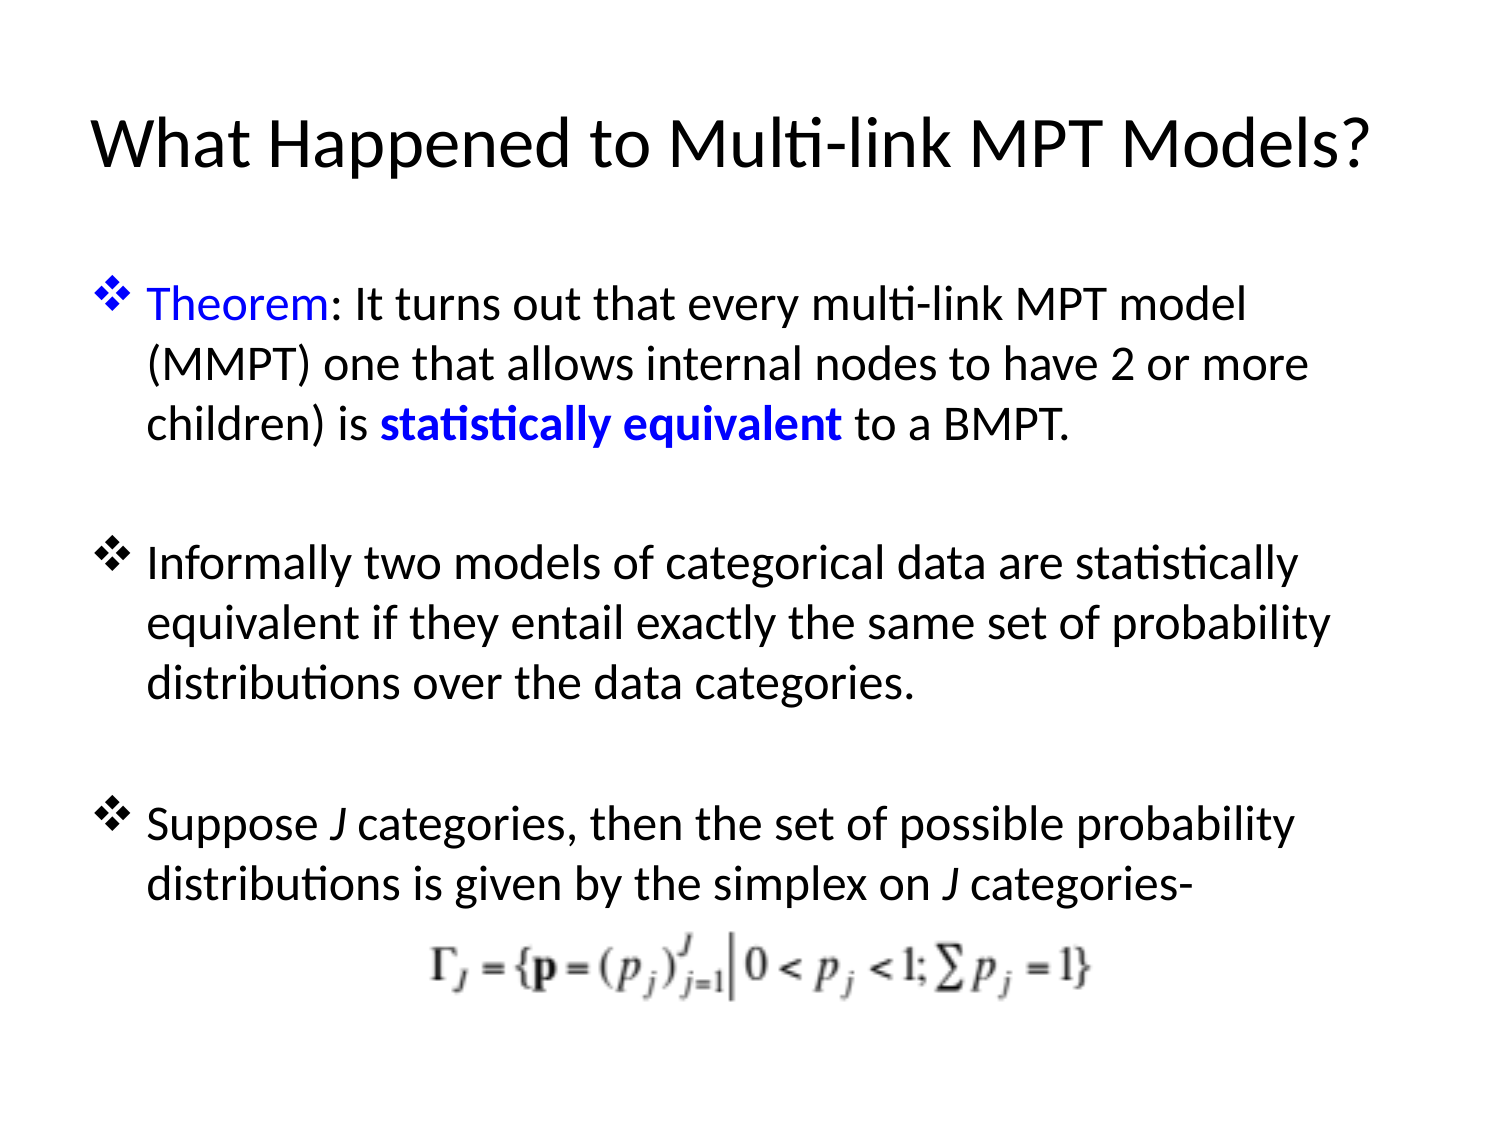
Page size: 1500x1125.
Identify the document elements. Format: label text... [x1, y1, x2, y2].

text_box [424, 927, 1097, 1002]
list Theorem: It turns out that every multi-link MPT model (MMPT) one that allows internal nodes to have 2 or more children) is statistically equivalent to a BMPT. Informally two models of categorical data are statistically equivalent if they entail exactly the same set of probability distributions over the data categories. Suppose J categories, then the set of possible probability distributions is given by the simplex on J categories- [75, 262, 1425, 1101]
title What Happened to Multi-link MPT Models? [75, 45, 1425, 233]
